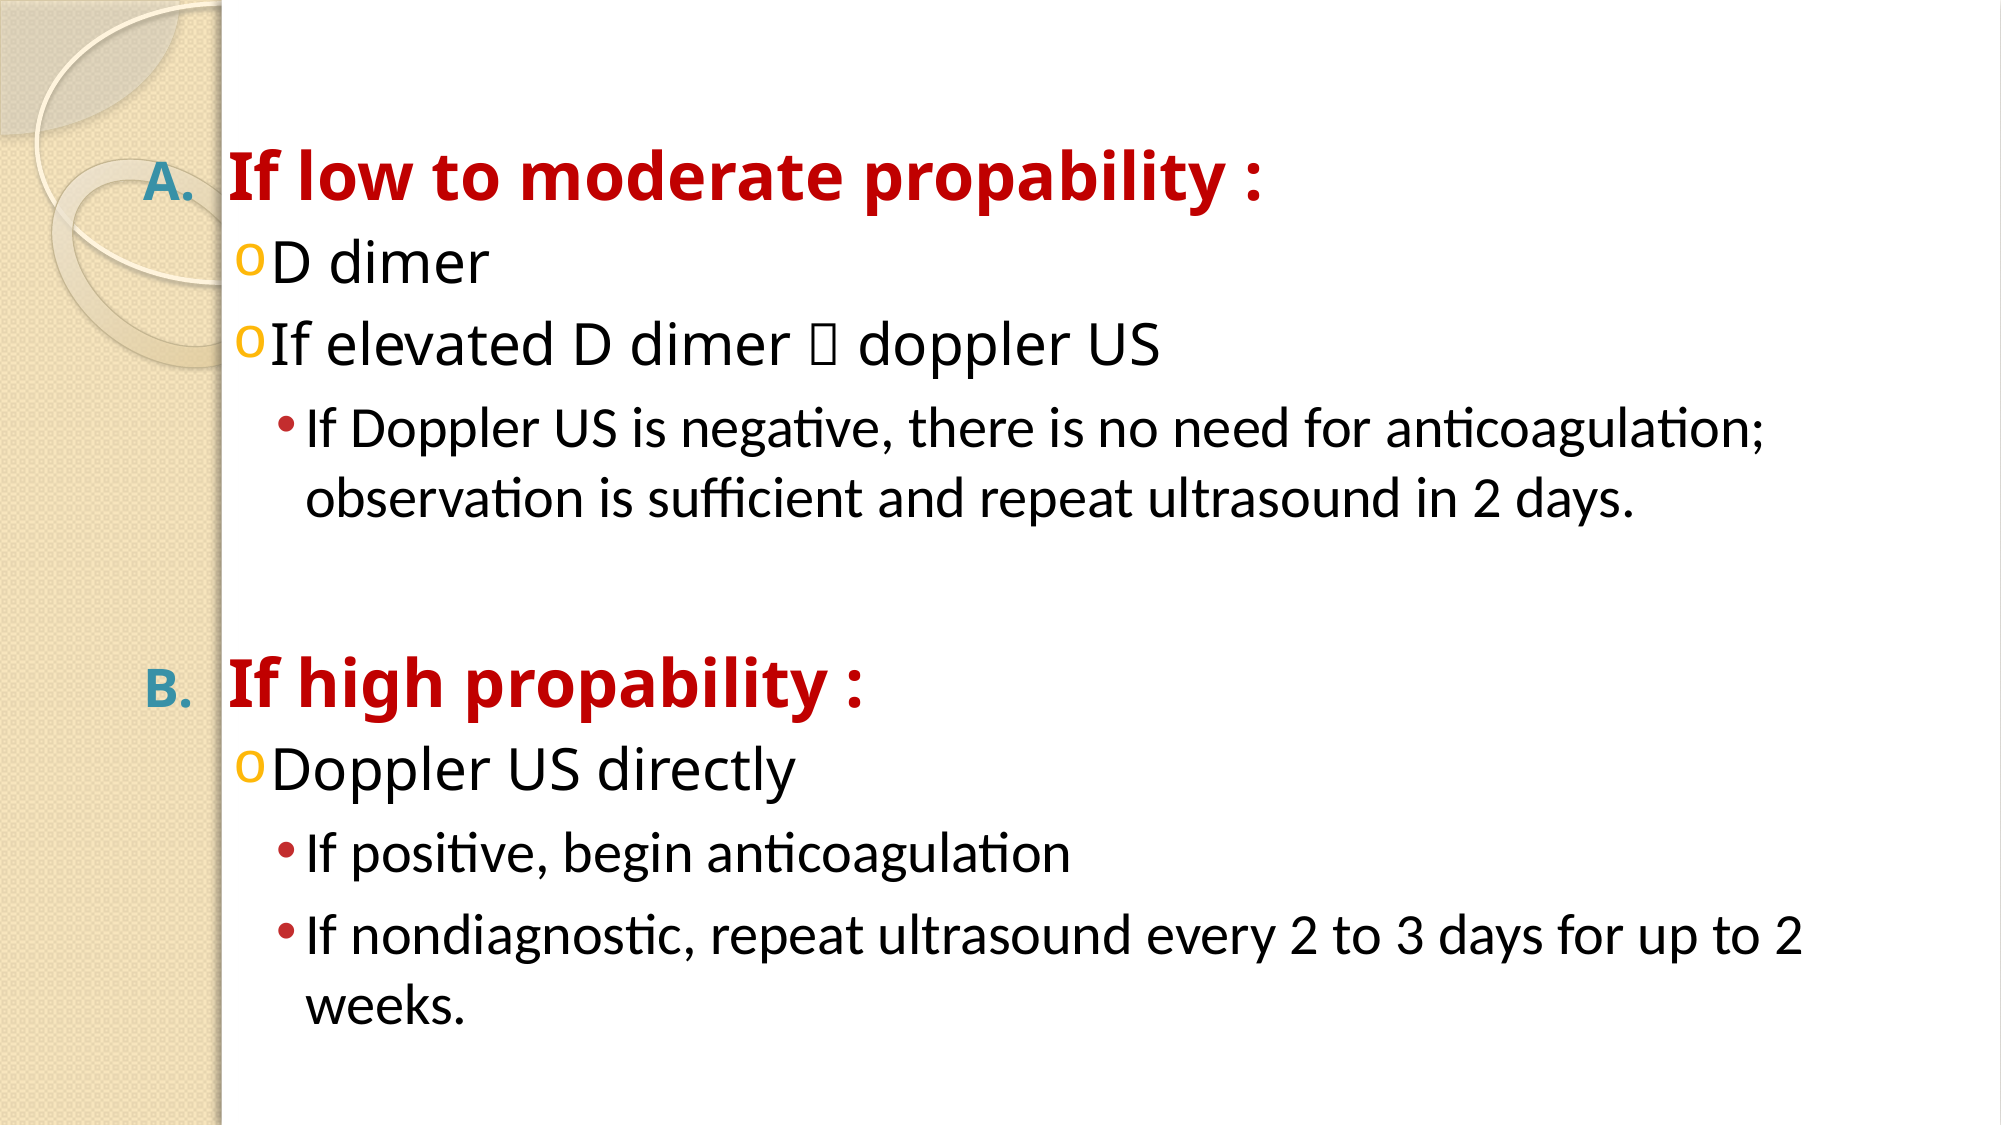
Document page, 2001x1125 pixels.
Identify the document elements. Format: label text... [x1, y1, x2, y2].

list If low to moderate propability : D dimer If elevated D dimer  doppler US If Doppler US is negative, there is no need for anticoagulation; observation is sufficient and repeat ultrasound in 2 days. If high propability : Doppler US directly If positive, begin anticoagulation If nondiagnostic, repeat ultrasound every 2 to 3 days for up to 2 weeks. [110, 126, 1890, 999]
